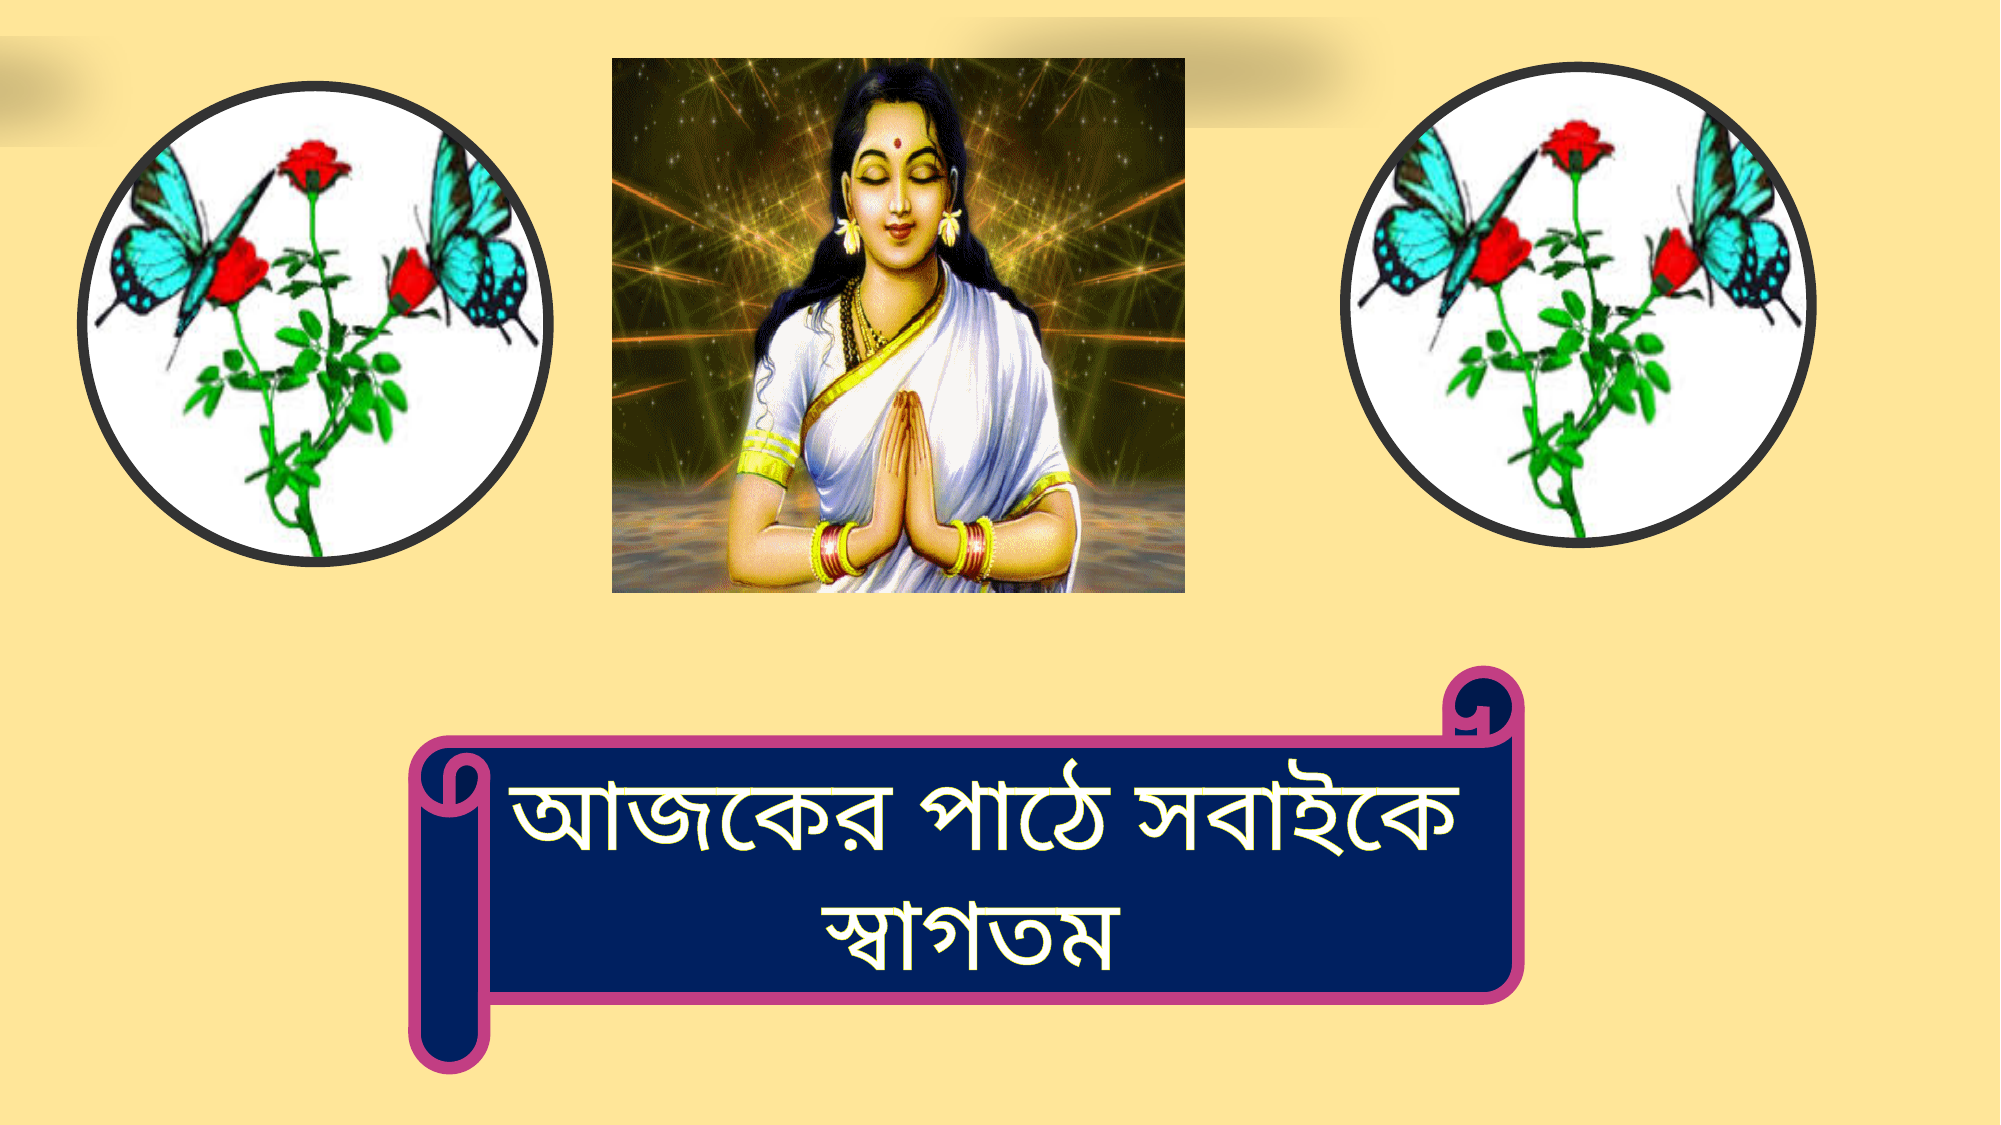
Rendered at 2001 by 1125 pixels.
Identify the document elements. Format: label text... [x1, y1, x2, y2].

picture [82, 86, 549, 563]
text_box আজকের পাঠে সবাইকে স্বাগতম [413, 670, 1520, 1070]
picture [612, 58, 1185, 593]
picture [1345, 66, 1812, 543]
